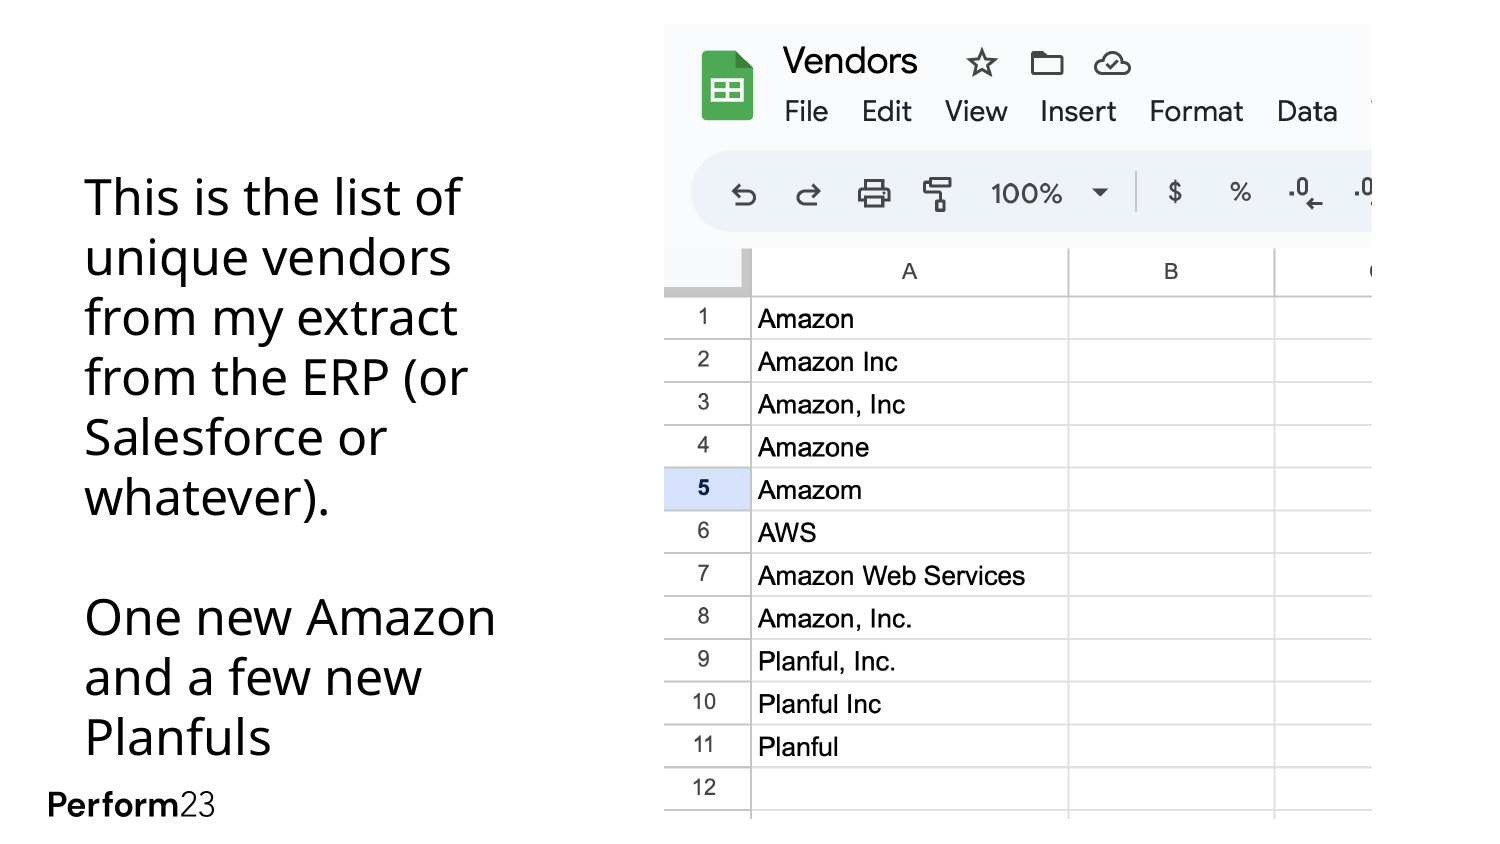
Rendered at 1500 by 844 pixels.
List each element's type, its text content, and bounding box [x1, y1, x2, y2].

picture [49, 791, 214, 817]
text_box This is the list of unique vendors from my extract from the ERP (or Salesforce or whatever). One new Amazon and a few new Planfuls [69, 150, 591, 781]
picture [664, 24, 1373, 819]
